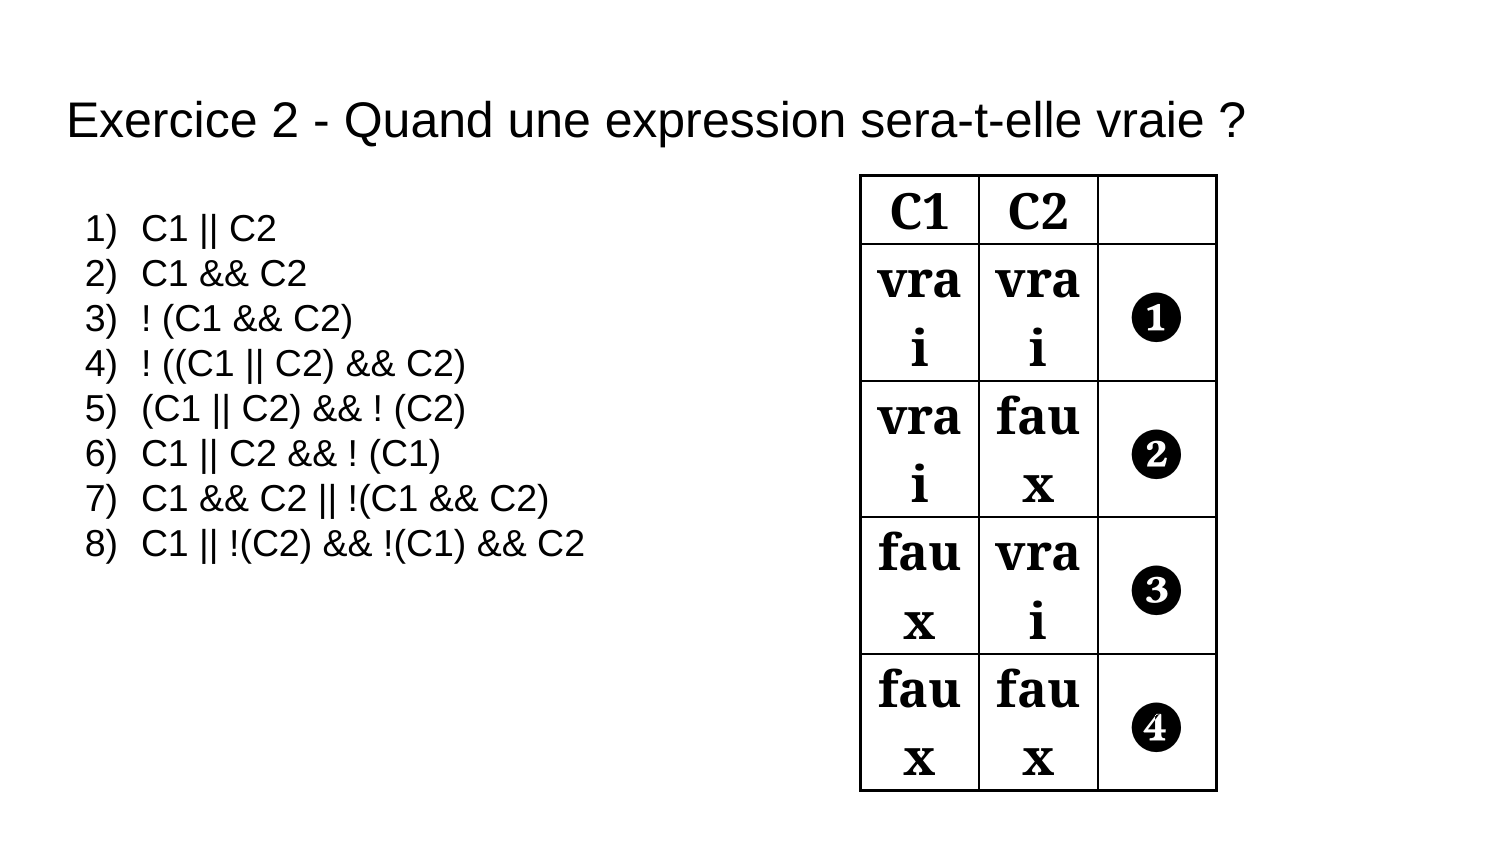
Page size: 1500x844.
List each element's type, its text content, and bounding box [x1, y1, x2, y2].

table_header C2 [980, 177, 1097, 243]
table_header C1 [862, 177, 978, 243]
table_cell ❹ [1099, 655, 1215, 789]
list C1 || C2 C1 && C2 ! (C1 && C2) ! ((C1 || C2) && C2) (C1 || C2) && ! (C2) C1 || C2 && ! (C1) C1 && C2 || !(C1 && C2) C1 || !(C2) && !(C1) && C2 [51, 189, 1449, 815]
table_cell faux [862, 655, 978, 789]
table_cell ❶ [1099, 245, 1215, 380]
table_cell vrai [980, 518, 1097, 653]
table_cell ❷ [1099, 382, 1215, 516]
table_cell faux [980, 655, 1097, 789]
table_cell vrai [862, 382, 978, 516]
table_cell faux [980, 382, 1097, 516]
table_cell vrai [862, 245, 978, 380]
table_cell faux [862, 518, 978, 653]
table_cell vrai [980, 245, 1097, 380]
table_cell ❸ [1099, 518, 1215, 653]
table_header [1099, 177, 1215, 243]
title Exercice 2 - Quand une expression sera-t-elle vraie ? [51, 72, 1449, 167]
